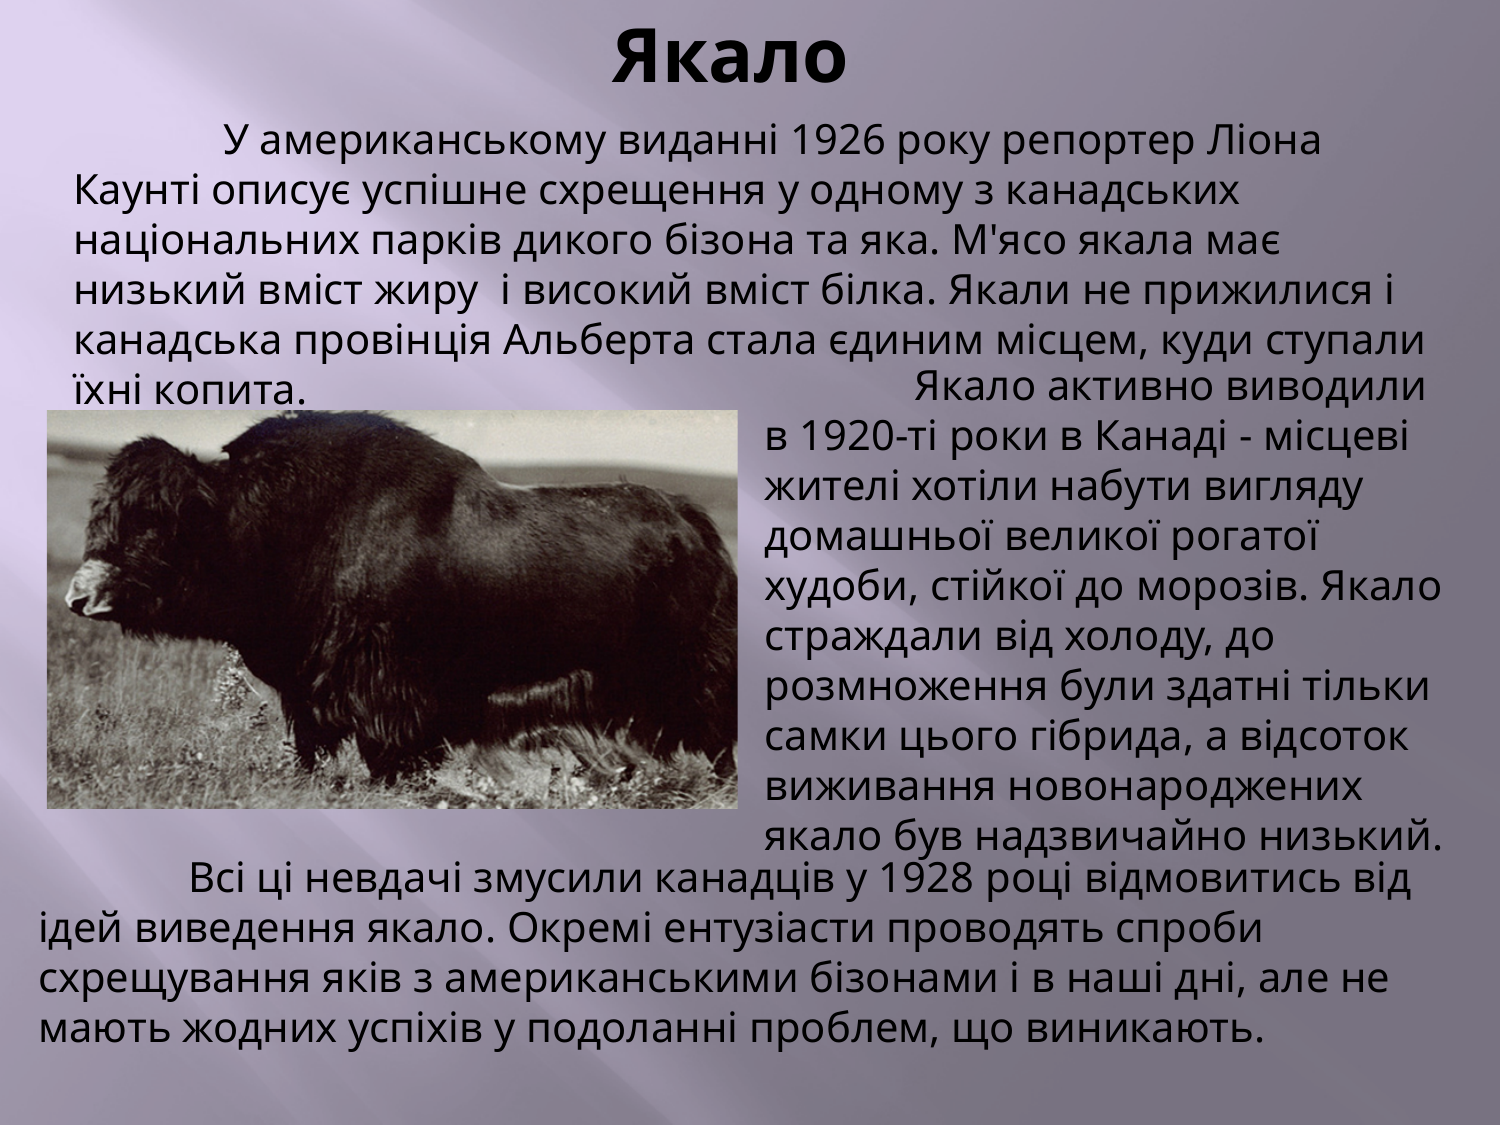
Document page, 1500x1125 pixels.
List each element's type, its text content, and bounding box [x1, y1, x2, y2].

picture [46, 409, 738, 809]
text_box Всі ці невдачі змусили канадців у 1928 році відмовитись від ідей виведення якало. Окремі ентузіасти проводять спроби схрещування яків з американськими бізонами і в наші дні, але не мають жодних успіхів у подоланні проблем, що виникають. [23, 843, 1500, 1059]
text_box Якало активно виводили в 1920-ті роки в Канаді - місцеві жителі хотіли набути вигляду домашньої великої рогатої худоби, стійкої до морозів. Якало страждали від холоду, до розмноження були здатні тільки самки цього гібрида, а відсоток виживання новонароджених якало був надзвичайно низький. [750, 351, 1465, 843]
text_box У американському виданні 1926 року репортер Ліона Каунті описує успішне схрещення у одному з канадських національних парків дикого бізона та яка. М'ясо якала має низький вміст жиру і високий вміст білка. Якали не прижилися і канадська провінція Альберта стала єдиним місцем, куди ступали їхні копита. [58, 105, 1465, 419]
text_box Якало [597, 0, 1008, 105]
